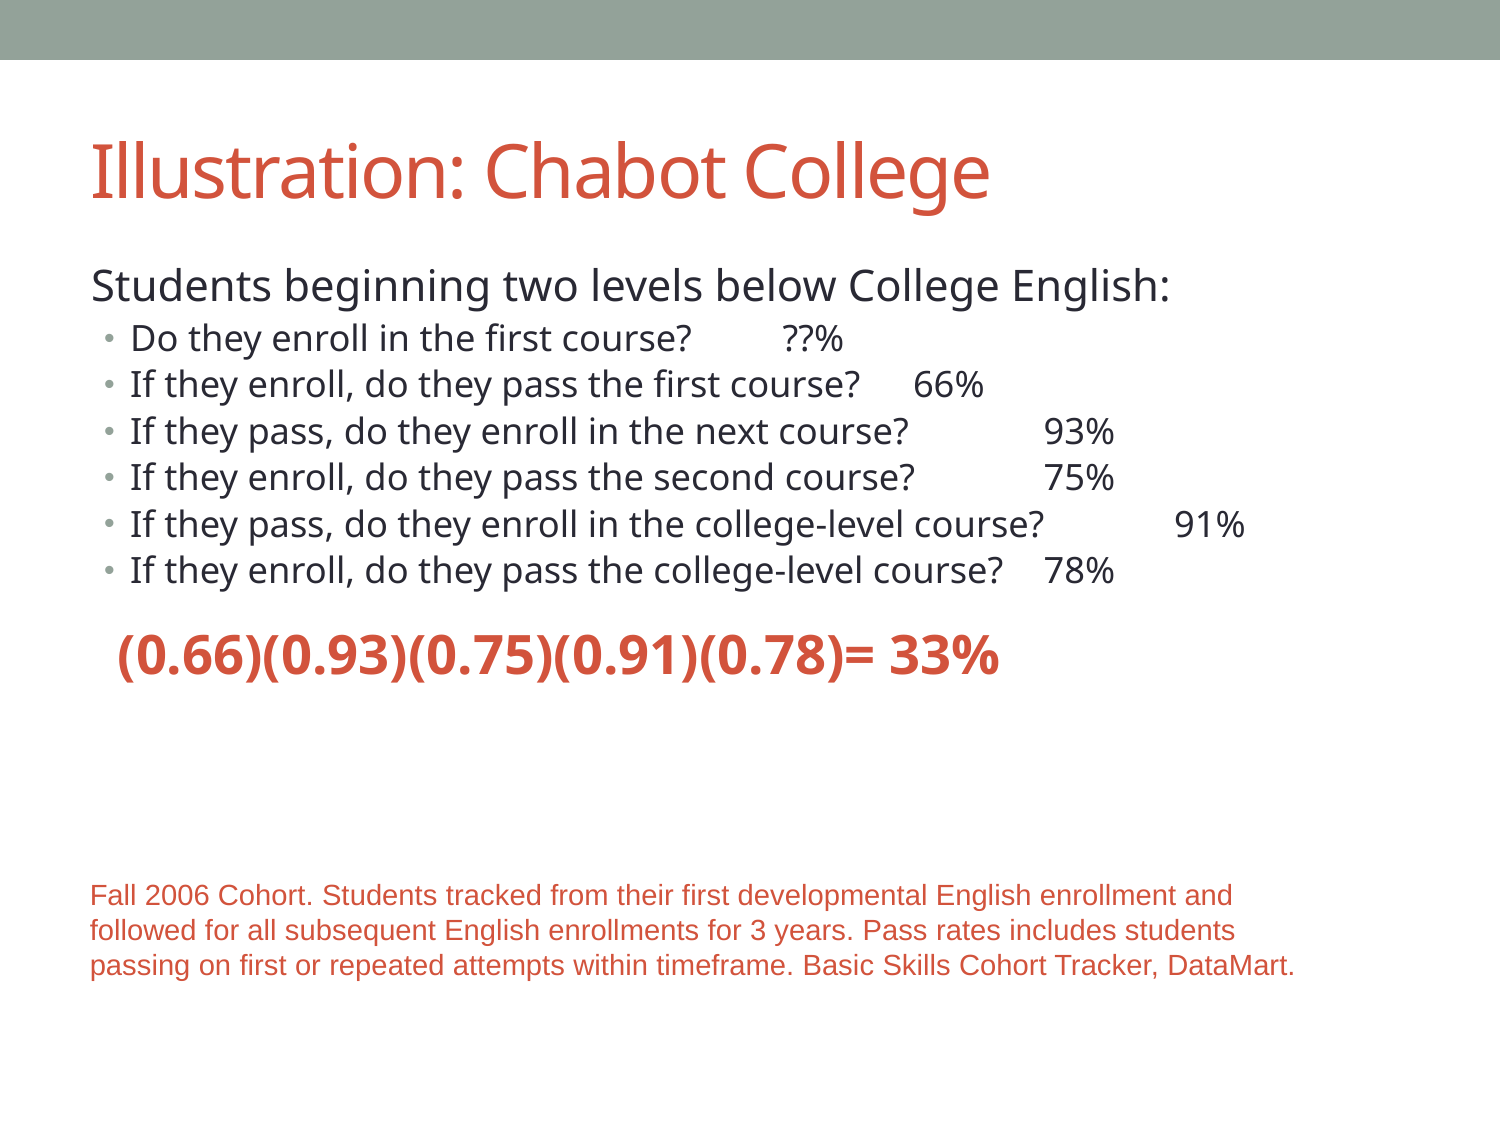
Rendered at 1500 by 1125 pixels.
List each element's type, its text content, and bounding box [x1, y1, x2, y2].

title Illustration: Chabot College [75, 87, 1425, 246]
text_box Fall 2006 Cohort. Students tracked from their first developmental English enrollment and followed for all subsequent English enrollments for 3 years. Pass rates includes students passing on first or repeated attempts within timeframe. Basic Skills Cohort Tracker, DataMart. [75, 869, 1349, 989]
list Students beginning two levels below College English: Do they enroll in the first course? ??% If they enroll, do they pass the first course? 66% If they pass, do they enroll in the next course? 93% If they enroll, do they pass the second course? 75% If they pass, do they enroll in the college-level course? 91% If they enroll, do they pass the college-level course? 78% (0.66)(0.93)(0.75)(0.91)(0.78)= 33% [50, 246, 1425, 857]
